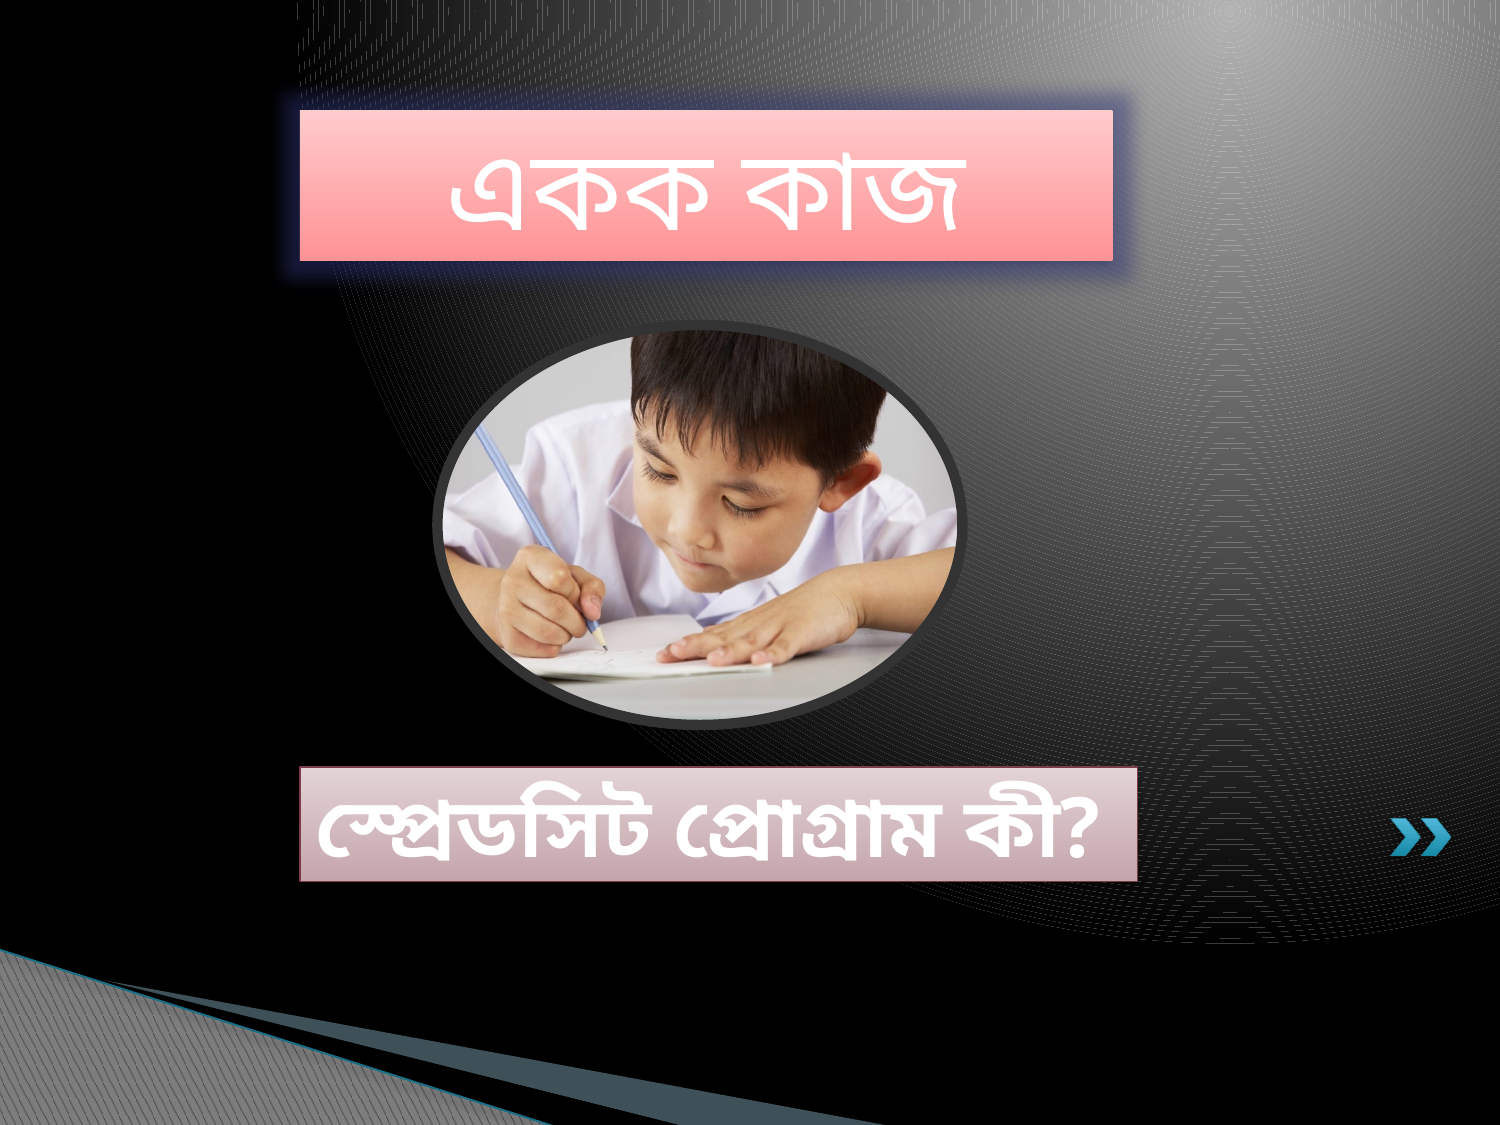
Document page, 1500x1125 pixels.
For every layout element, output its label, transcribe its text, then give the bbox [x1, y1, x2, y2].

picture [437, 324, 963, 726]
picture [0, 952, 543, 1125]
text_box একক কাজ [299, 110, 1113, 261]
text_box স্প্রেডসিট প্রোগ্রাম কী? [299, 766, 1138, 882]
